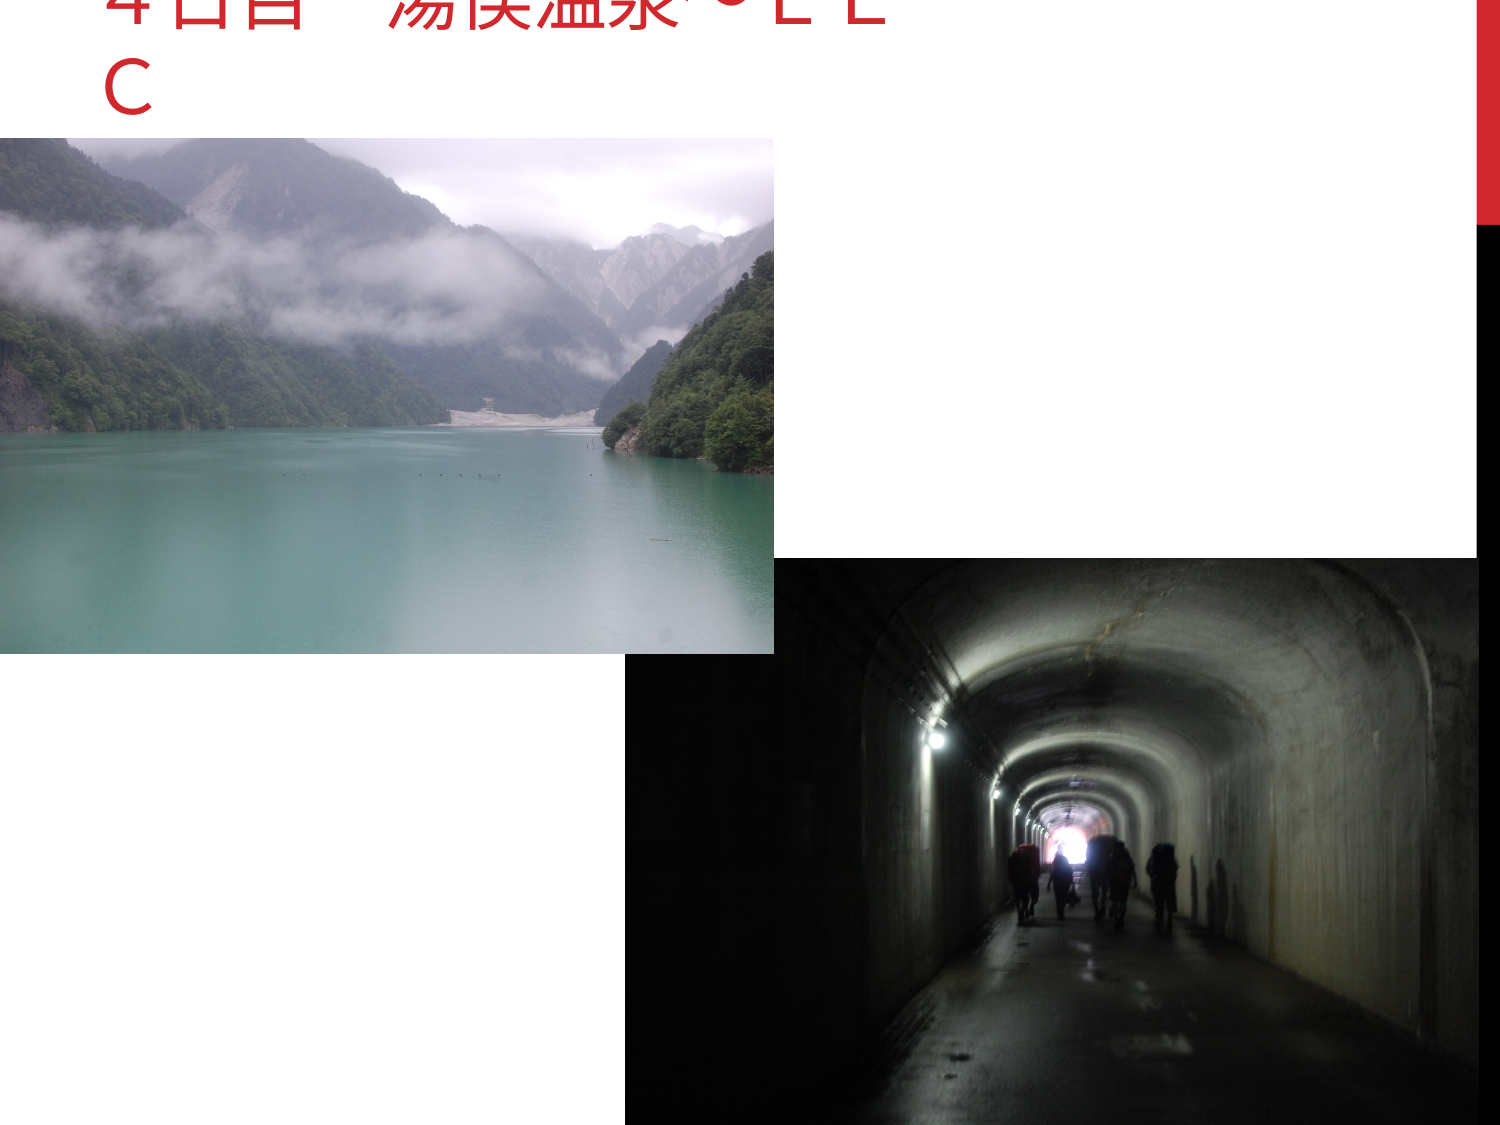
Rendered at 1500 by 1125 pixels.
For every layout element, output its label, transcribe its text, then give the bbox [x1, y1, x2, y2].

title ４日目 湯俣温泉～ＬＥＣ [75, 30, 928, 138]
picture [0, 138, 1479, 1125]
